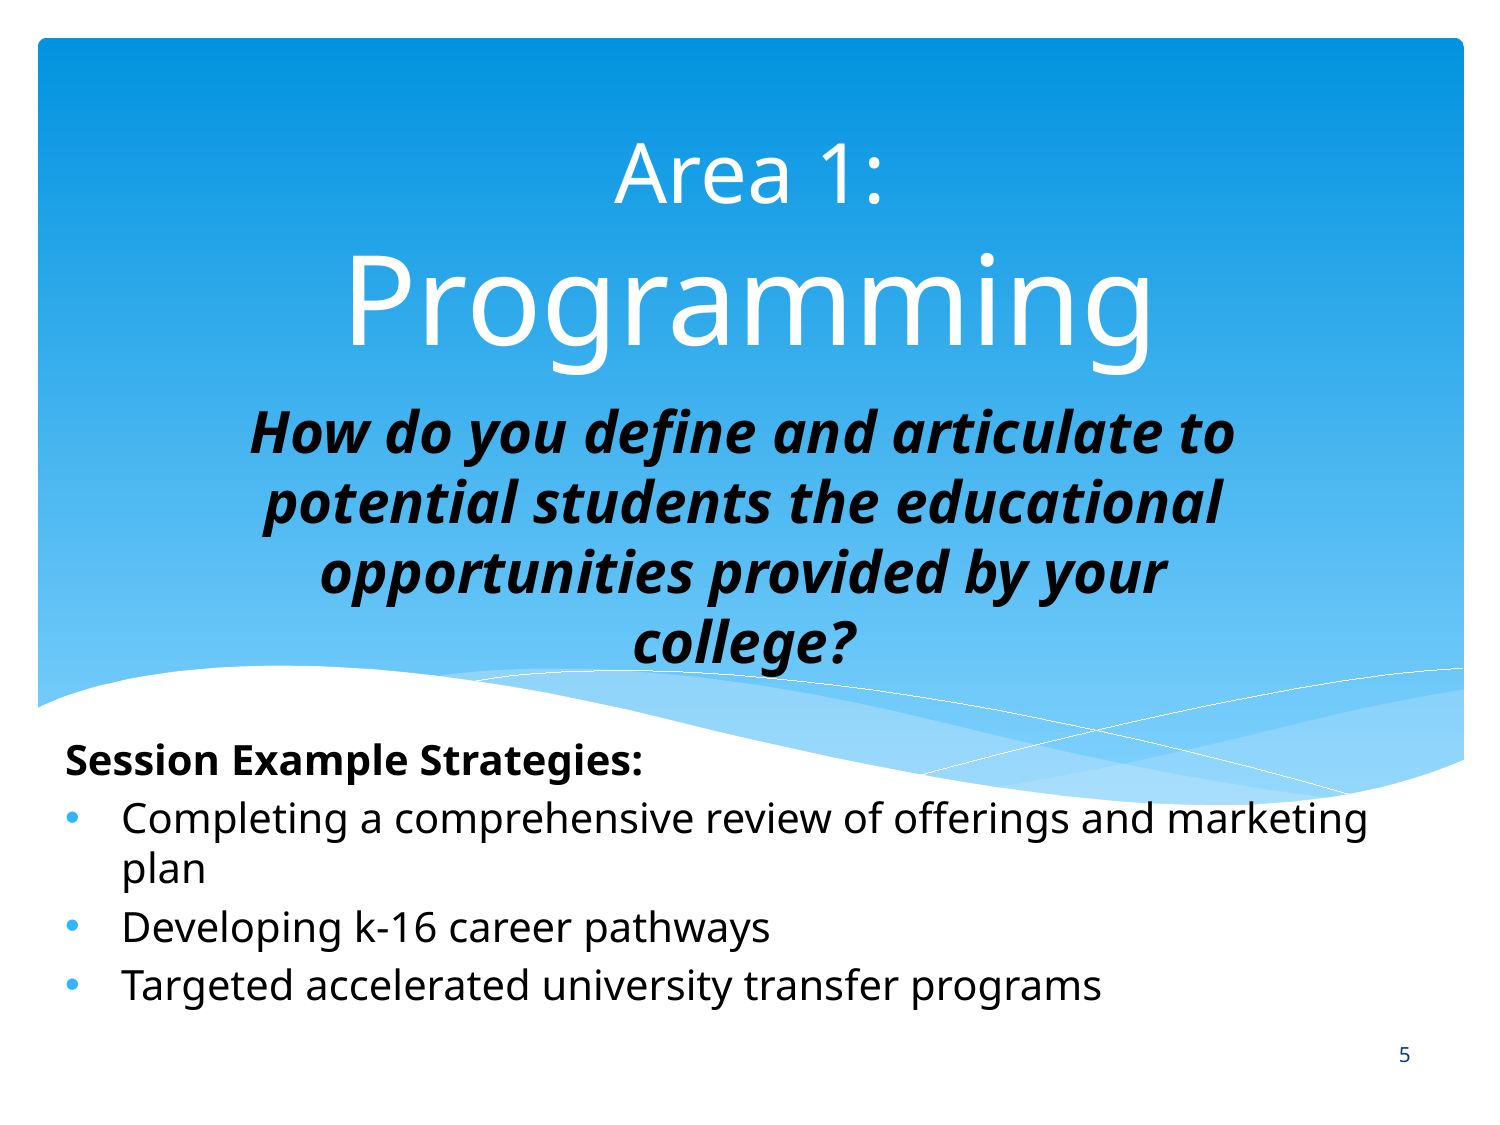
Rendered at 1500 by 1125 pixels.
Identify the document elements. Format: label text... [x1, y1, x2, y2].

text_box Session Example Strategies: Completing a comprehensive review of offerings and marketing plan Developing k-16 career pathways Targeted accelerated university transfer programs [50, 707, 1450, 1075]
slide_number 5 [1309, 1025, 1500, 1086]
title Area 1: Programming [112, 112, 1388, 363]
text_box How do you define and articulate to potential students the educational opportunities provided by your college? [224, 387, 1263, 683]
